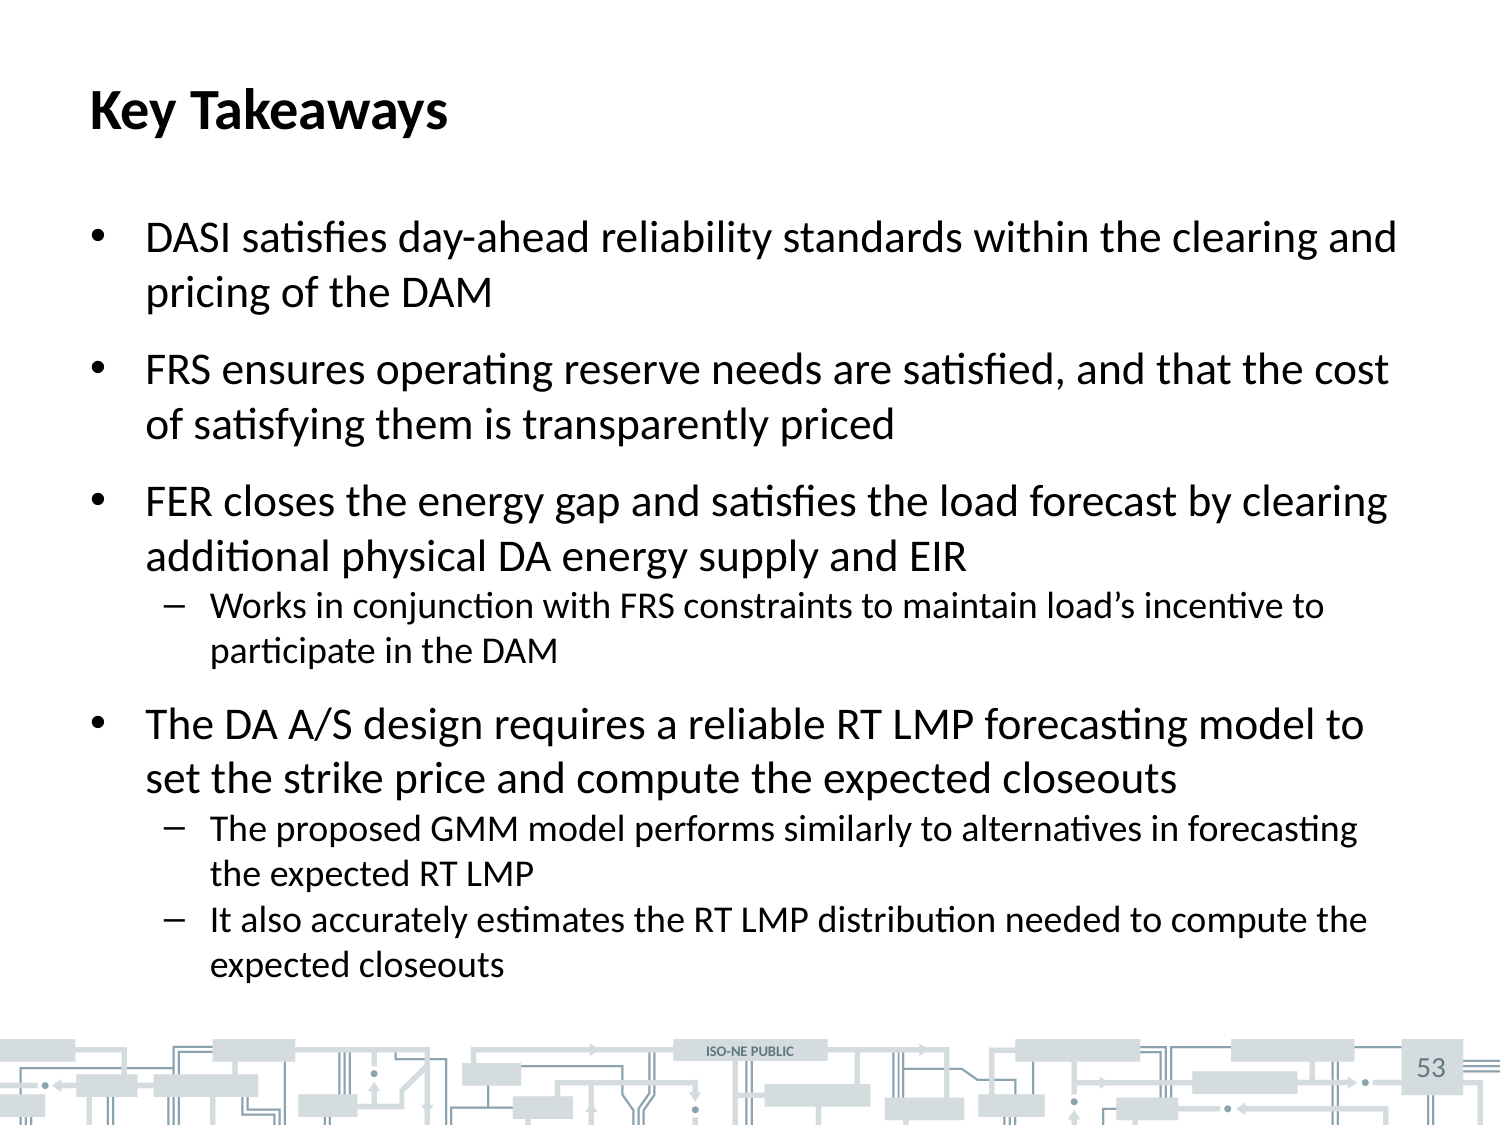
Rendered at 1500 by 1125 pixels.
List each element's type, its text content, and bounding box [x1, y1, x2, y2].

title Key Takeaways [75, 12, 1425, 200]
slide_number 53 [1400, 1044, 1463, 1088]
picture [0, 1031, 1500, 1125]
list DASI satisfies day-ahead reliability standards within the clearing and pricing of the DAM FRS ensures operating reserve needs are satisfied, and that the cost of satisfying them is transparently priced FER closes the energy gap and satisfies the load forecast by clearing additional physical DA energy supply and EIR Works in conjunction with FRS constraints to maintain load’s incentive to participate in the DAM The DA A/S design requires a reliable RT LMP forecasting model to set the strike price and compute the expected closeouts The proposed GMM model performs similarly to alternatives in forecasting the expected RT LMP It also accurately estimates the RT LMP distribution needed to compute the expected closeouts [75, 200, 1425, 1000]
